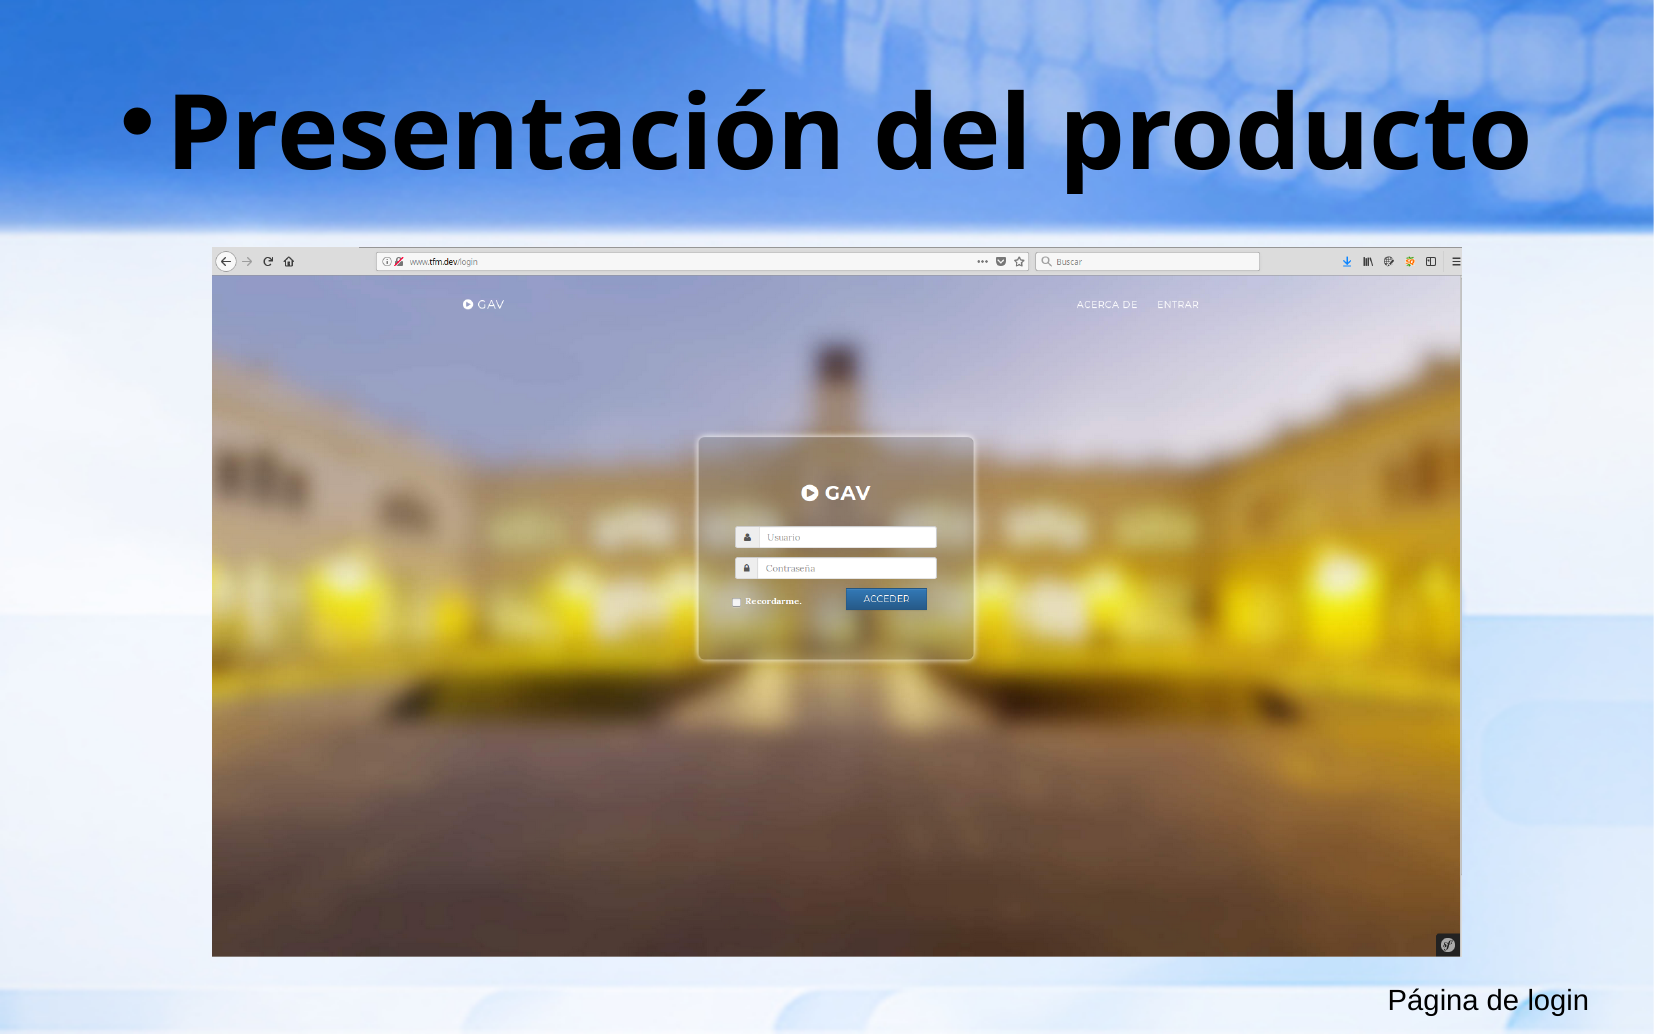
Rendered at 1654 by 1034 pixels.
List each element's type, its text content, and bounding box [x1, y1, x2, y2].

text_box Presentación del producto [82, 41, 1571, 214]
picture [0, 0, 1654, 1034]
text_box Página de login [1234, 973, 1605, 1022]
